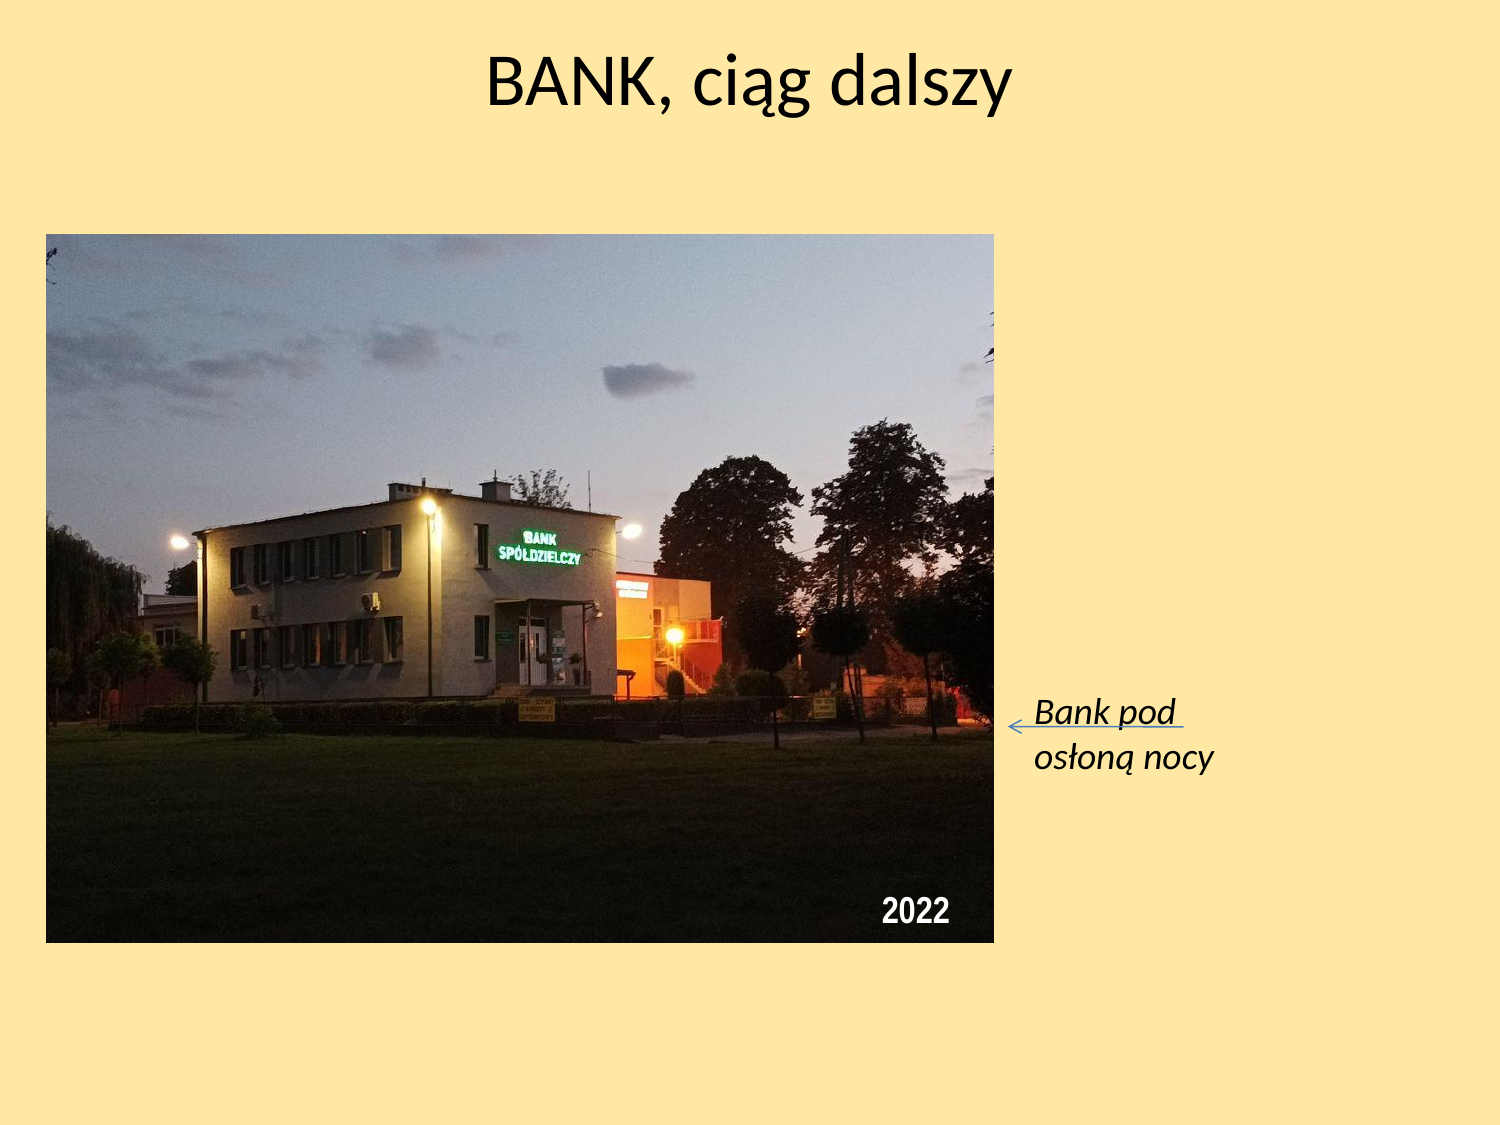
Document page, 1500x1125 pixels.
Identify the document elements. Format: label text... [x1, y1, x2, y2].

text_box BANK, ciąg dalszy [0, 23, 1500, 129]
text_box Bank pod osłoną nocy [1019, 679, 1289, 785]
picture [46, 234, 994, 943]
